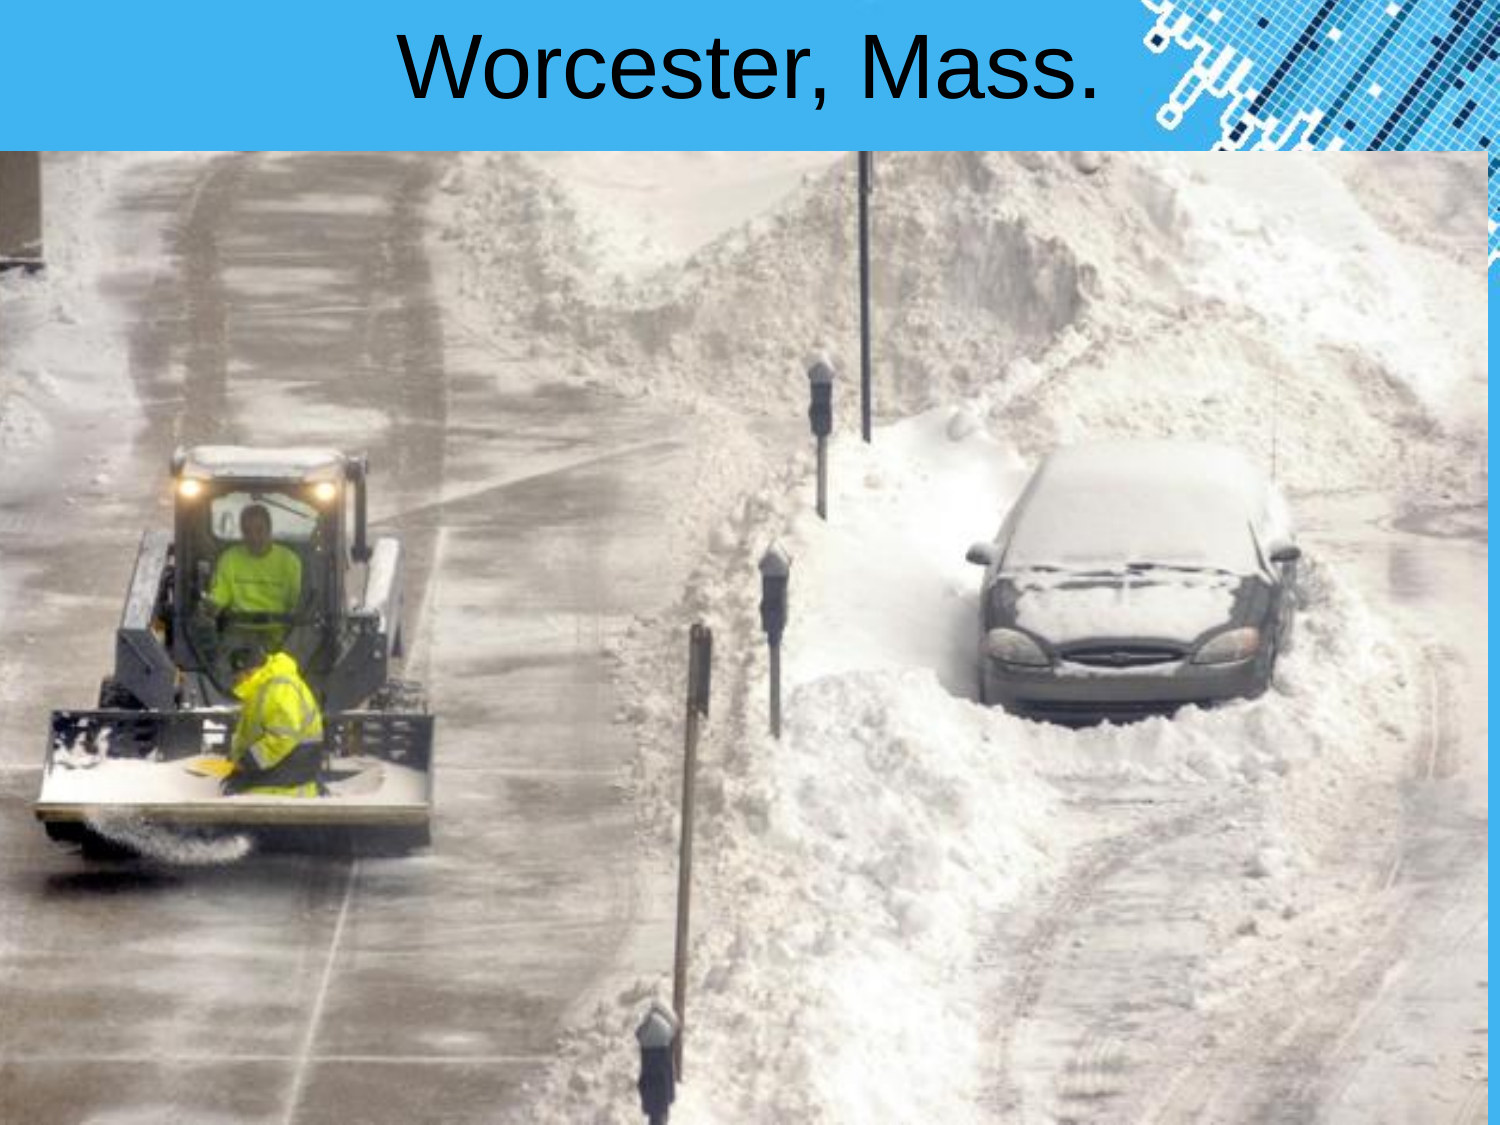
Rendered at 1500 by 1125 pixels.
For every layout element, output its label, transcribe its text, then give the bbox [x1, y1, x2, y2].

title Worcester, Mass. [75, 0, 1425, 113]
picture [0, 0, 1500, 1125]
